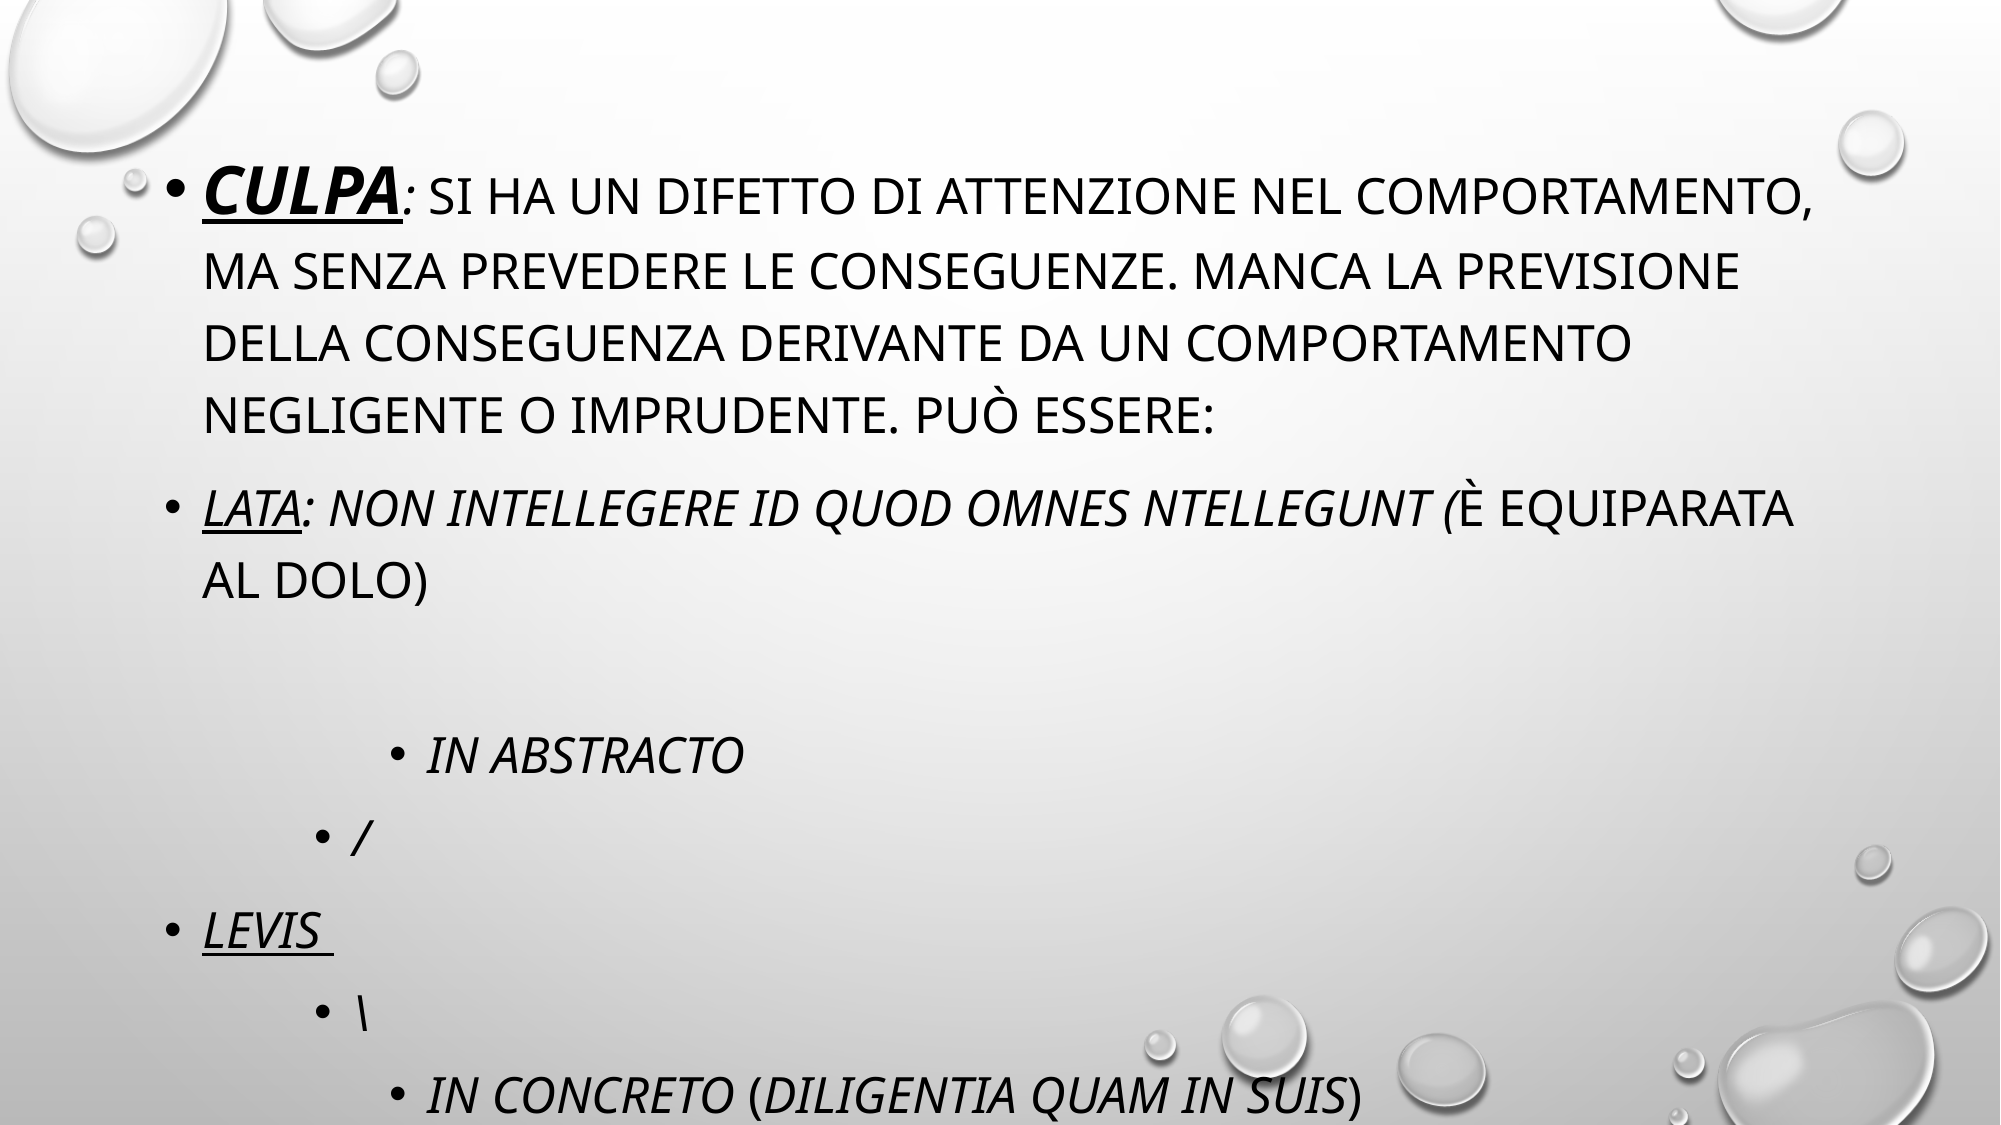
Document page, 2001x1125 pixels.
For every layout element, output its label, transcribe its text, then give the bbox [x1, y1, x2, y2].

list CULPA: si ha un difetto di attenzione nel comportamento, ma senza prevedere le conseguenze. Manca la previsione della conseguenza derivante da un comportamento negligente o imprudente. Può essere: LATA: non intellegere id quod omnes ntellegunt (è equiparata al dolo) In abstracto / LEVIS \ in concreto (diligentia quam in suis) [149, 124, 1850, 950]
picture [0, 0, 2000, 1125]
